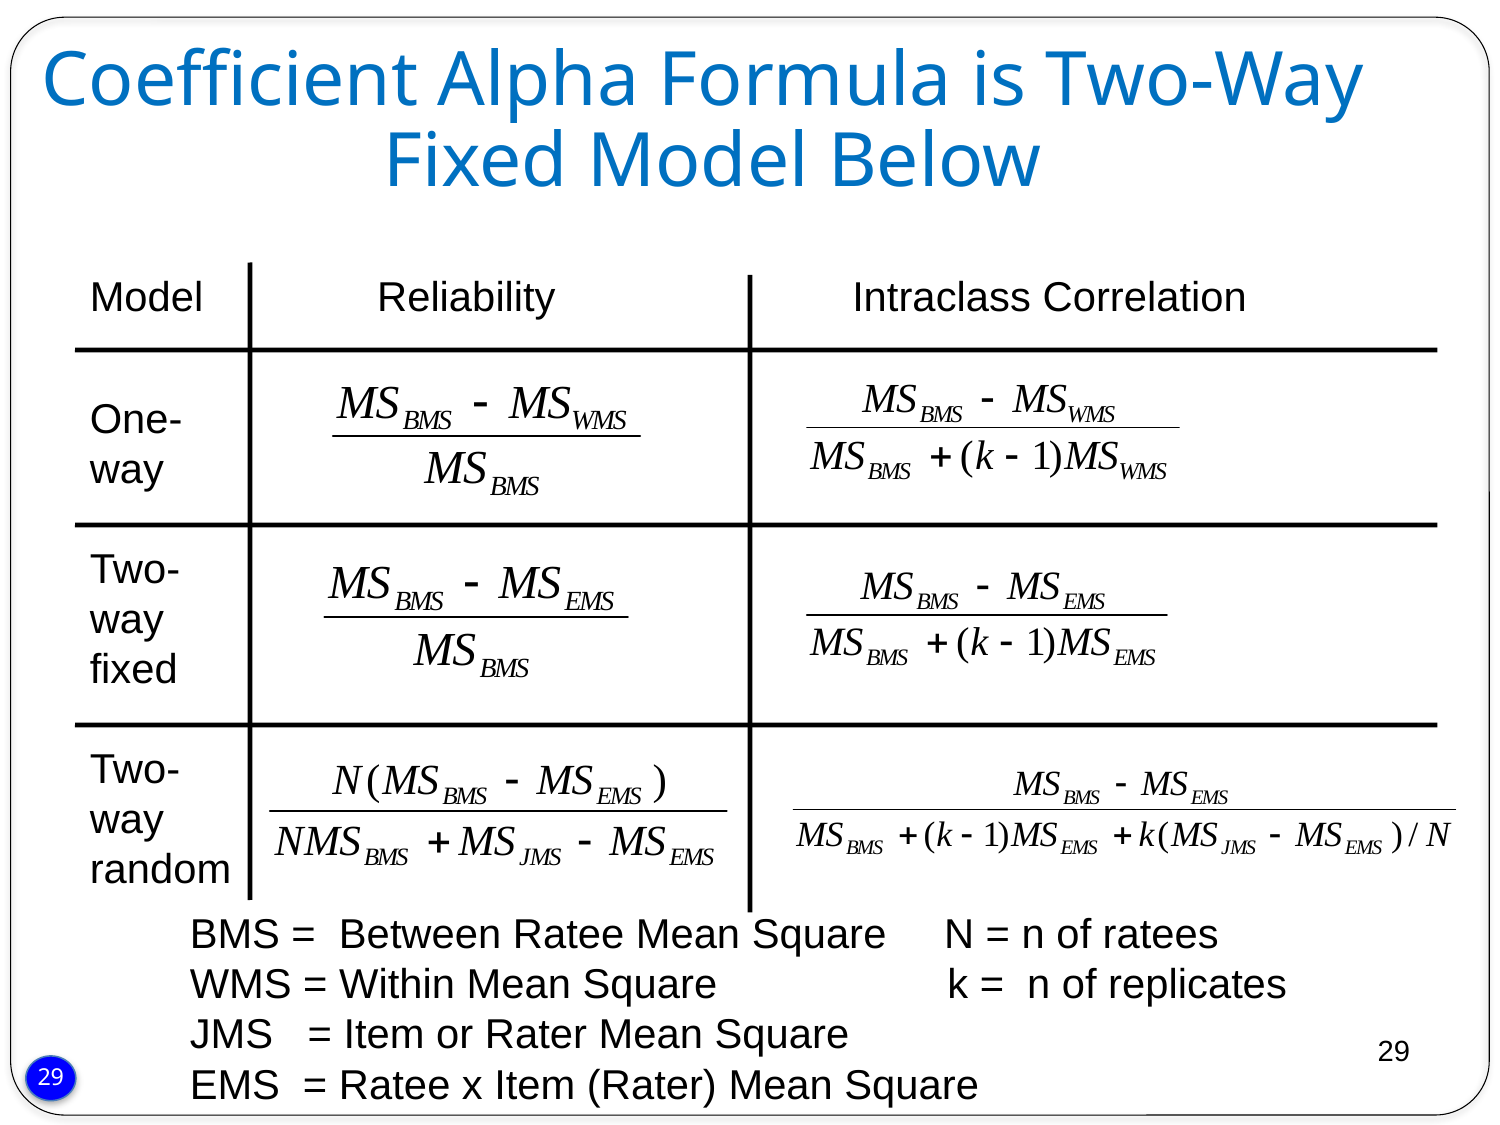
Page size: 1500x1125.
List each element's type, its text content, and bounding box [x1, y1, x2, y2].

text_box 29 [1338, 1024, 1425, 1103]
text_box Coefficient Alpha Formula is Two-Way Fixed Model Below [112, 33, 1313, 212]
text_box Two-way fixed [75, 534, 250, 700]
text_box Two-way random [75, 734, 250, 900]
text_box BMS = Between Ratee Mean Square N = n of ratees WMS = Within Mean Square k = n of replicates JMS = Item or Rater Mean Square EMS = Ratee x Item (Rater) Mean Square [174, 899, 1338, 1115]
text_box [316, 553, 638, 688]
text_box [787, 761, 1463, 863]
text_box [799, 560, 1176, 676]
text_box [0, 212, 1471, 840]
text_box Intraclass Correlation [837, 262, 1338, 328]
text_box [799, 372, 1188, 490]
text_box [262, 753, 738, 876]
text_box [324, 372, 651, 507]
text_box Model [75, 262, 249, 328]
text_box Reliability [362, 262, 600, 328]
text_box One-way [75, 384, 250, 500]
